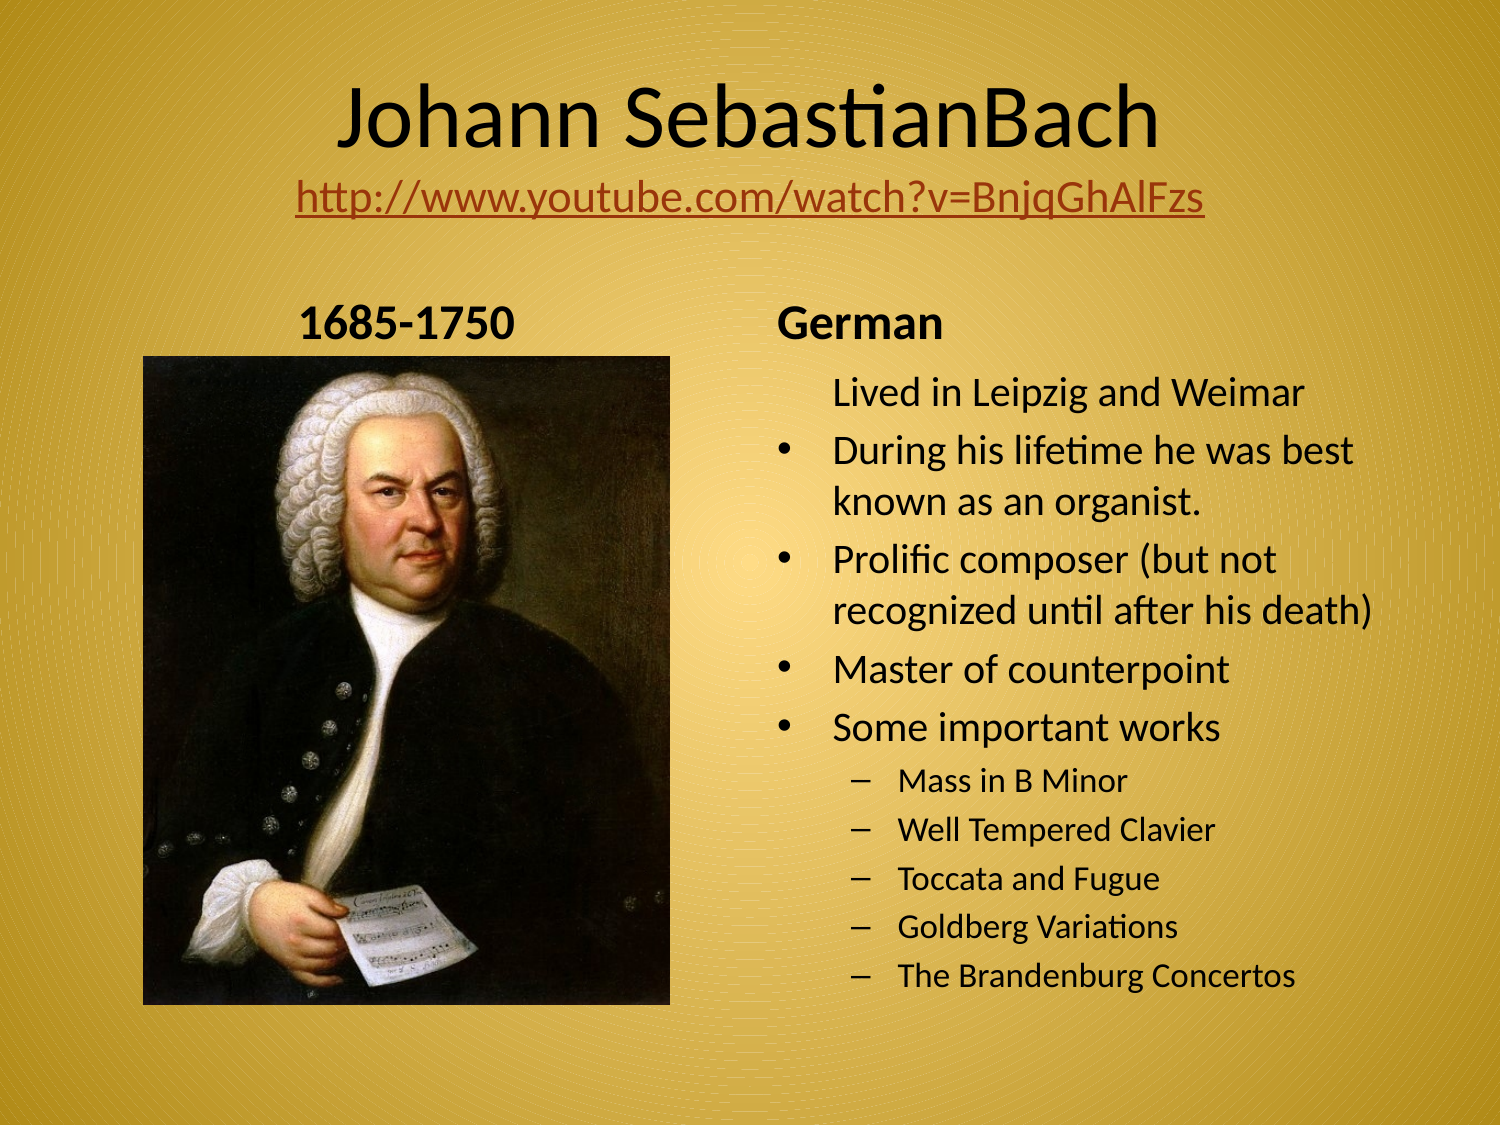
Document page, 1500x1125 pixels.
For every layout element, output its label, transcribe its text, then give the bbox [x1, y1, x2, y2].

list Lived in Leipzig and Weimar During his lifetime he was best known as an organist. Prolific composer (but not recognized until after his death) Master of counterpoint Some important works Mass in B Minor Well Tempered Clavier Toccata and Fugue Goldberg Variations The Brandenburg Concertos [761, 356, 1425, 1005]
list 1685-1750 [75, 251, 738, 356]
list German [761, 251, 1425, 356]
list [74, 356, 738, 1006]
title Johann SebastianBach http://www.youtube.com/watch?v=BnjqGhAlFzs [75, 45, 1425, 233]
